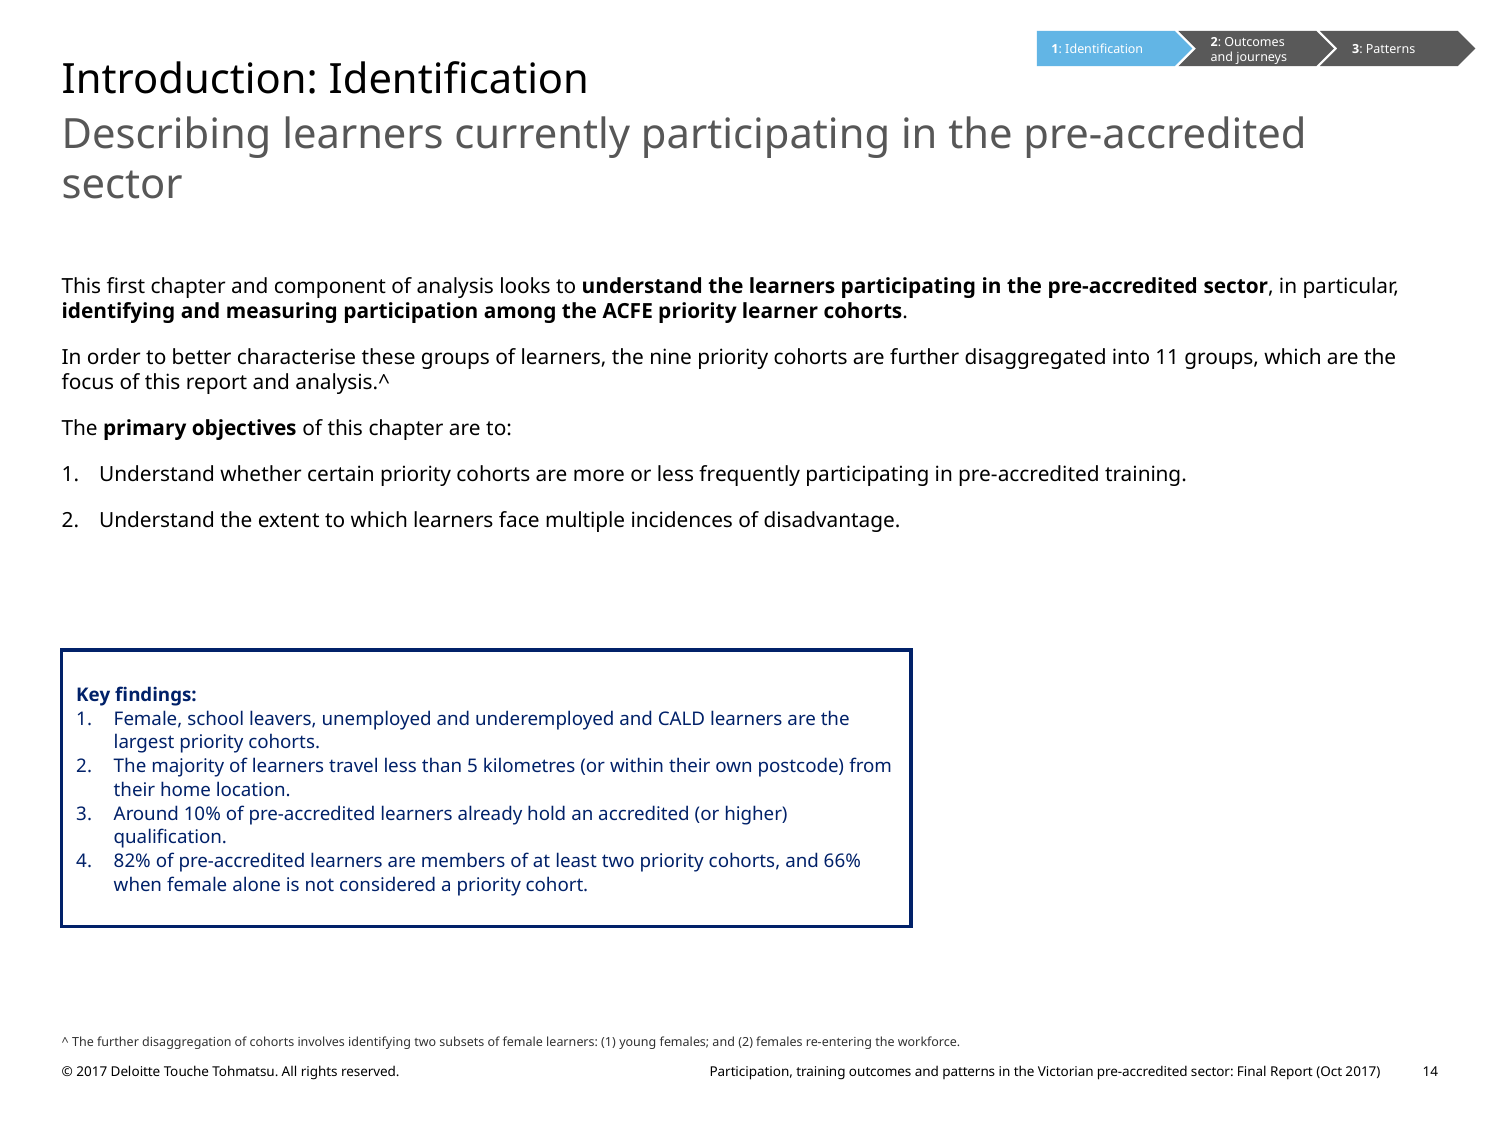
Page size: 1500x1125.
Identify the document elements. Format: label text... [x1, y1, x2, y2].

text_box Key findings: Female, school leavers, unemployed and underemployed and CALD learners are the largest priority cohorts. The majority of learners travel less than 5 kilometres (or within their own postcode) from their home location. Around 10% of pre-accredited learners already hold an accredited (or higher) qualification. 82% of pre-accredited learners are members of at least two priority cohorts, and 66% when female alone is not considered a priority cohort. [61, 649, 912, 927]
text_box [1036, 30, 1476, 67]
title Introduction: Identification [61, 52, 1435, 107]
list Describing learners currently participating in the pre-accredited sector [61, 107, 1435, 232]
list This first chapter and component of analysis looks to understand the learners participating in the pre-accredited sector, in particular, identifying and measuring participation among the ACFE priority learner cohorts. In order to better characterise these groups of learners, the nine priority cohorts are further disaggregated into 11 groups, which are the focus of this report and analysis.^ The primary objectives of this chapter are to: Understand whether certain priority cohorts are more or less frequently participating in pre-accredited training. Understand the extent to which learners face multiple incidences of disadvantage. [61, 273, 1436, 650]
text_box ^ The further disaggregation of cohorts involves identifying two subsets of female learners: (1) young females; and (2) females re-entering the workforce. [61, 1034, 1435, 1050]
